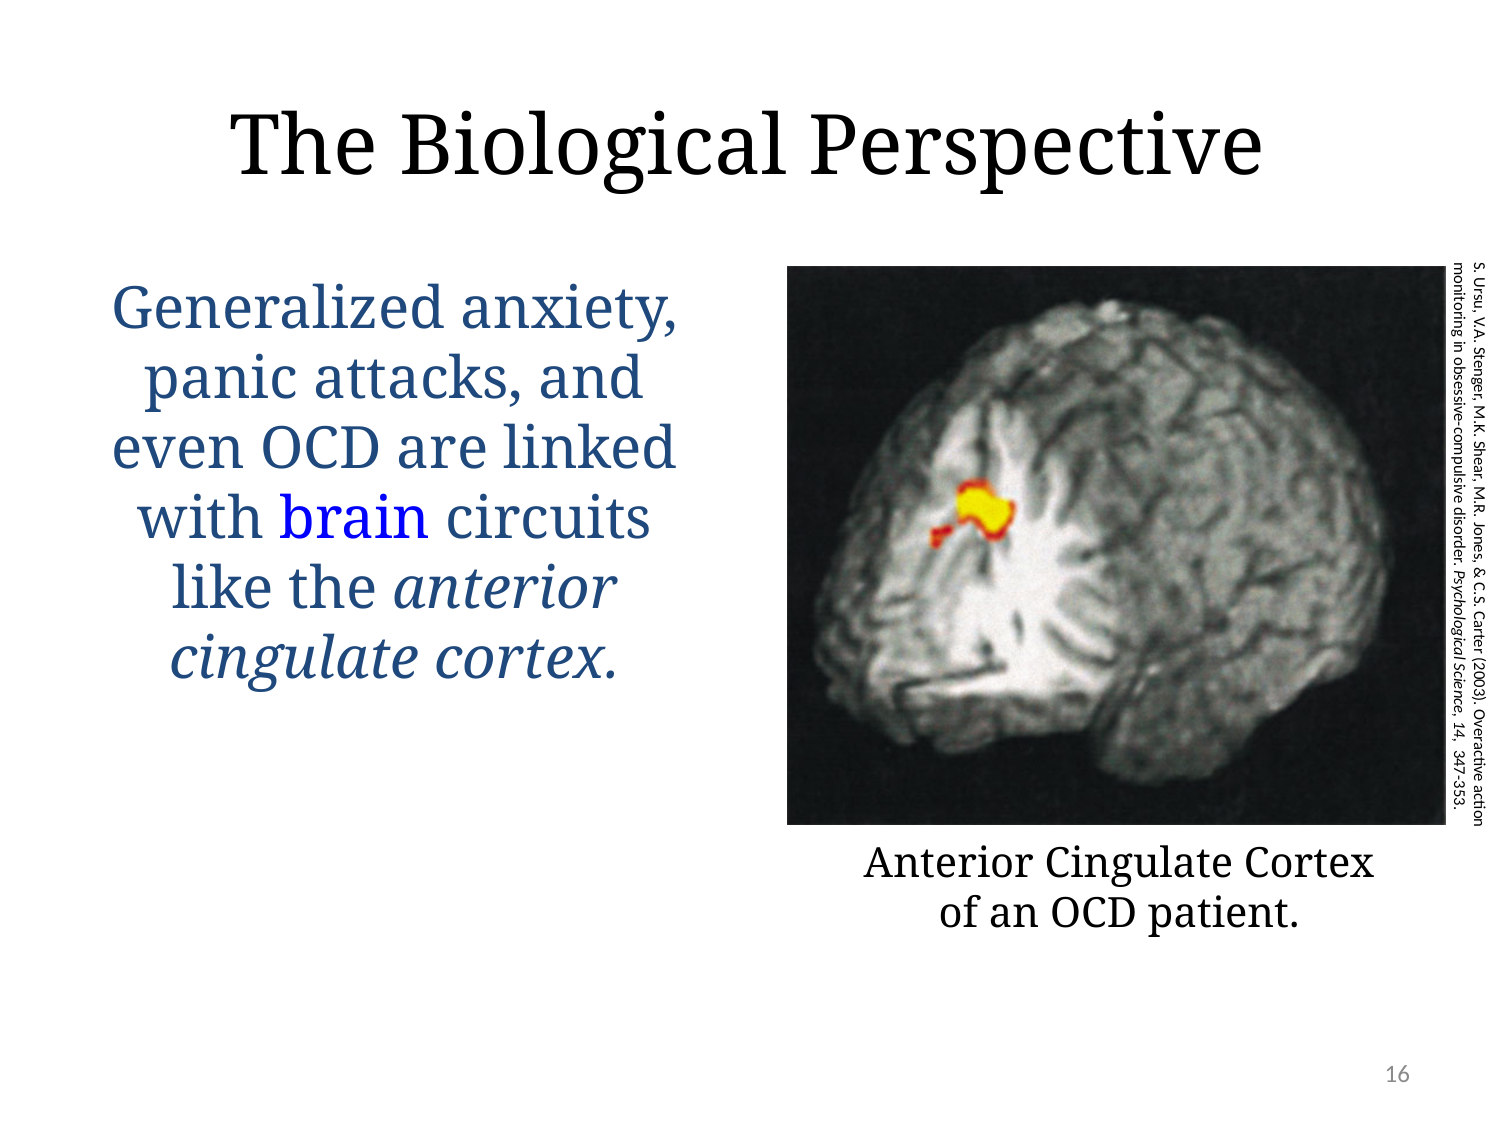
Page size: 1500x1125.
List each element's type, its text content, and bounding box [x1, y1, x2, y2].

slide_number 16 [1074, 1042, 1425, 1103]
text_box S. Ursu, V.A. Stenger, M.K. Shear, M.R. Jones, & C.S. Carter (2003). Overactive action monitoring in obsessive-compulsive disorder. Psychological Science, 14, 347-353. [1443, 247, 1499, 847]
text_box Generalized anxiety, panic attacks, and even OCD are linked with brain circuits like the anterior cingulate cortex. [75, 262, 715, 738]
text_box Anterior Cingulate Cortex of an OCD patient. [848, 833, 1390, 944]
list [787, 266, 1446, 826]
title The Biological Perspective [110, 47, 1386, 236]
